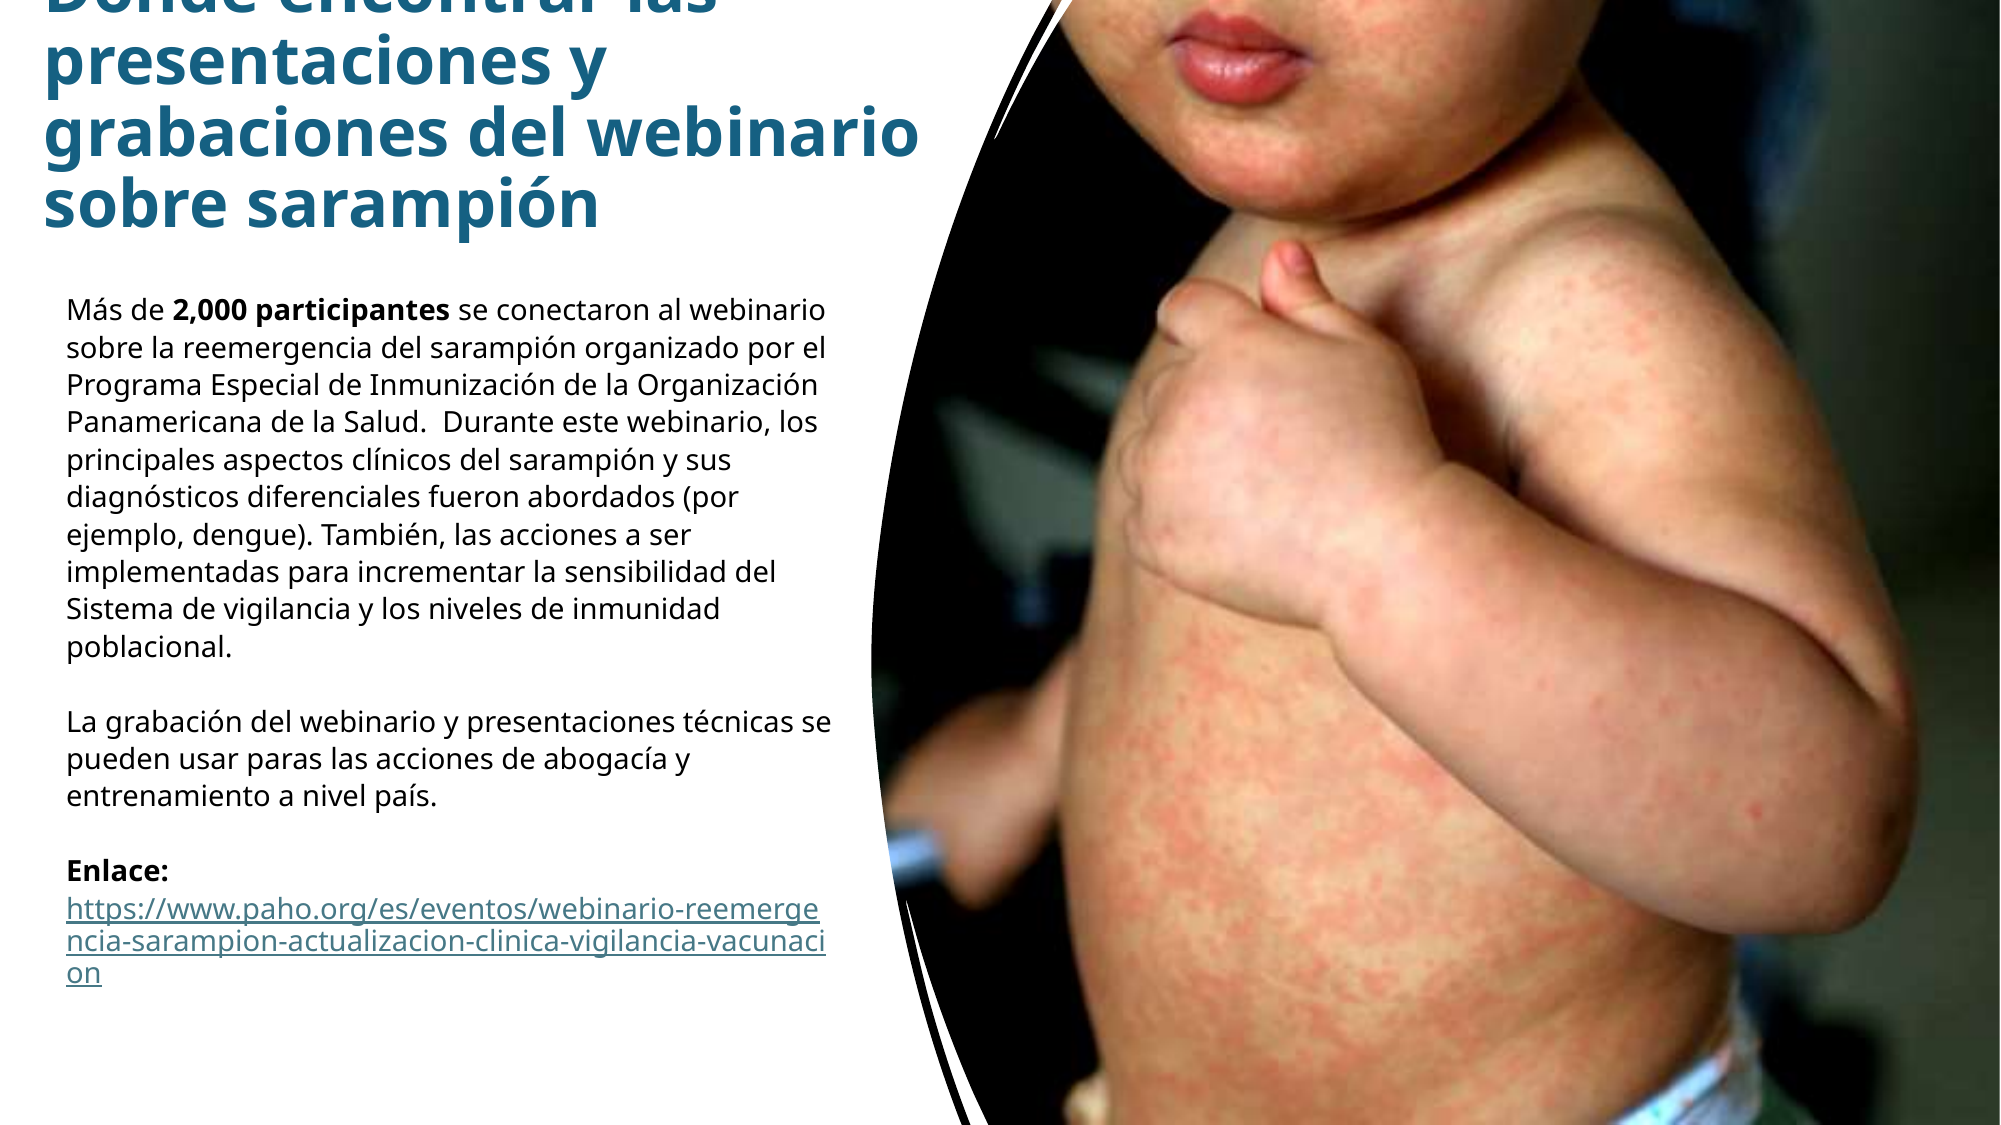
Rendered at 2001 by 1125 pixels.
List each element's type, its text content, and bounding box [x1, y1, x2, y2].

title Dónde encontrar las presentaciones y grabaciones del webinario sobre sarampión [28, 97, 870, 250]
picture [870, 0, 2000, 1125]
subtitle Más de 2,000 participantes se conectaron al webinario sobre la reemergencia del sarampión organizado por el Programa Especial de Inmunización de la Organización Panamericana de la Salud. Durante este webinario, los principales aspectos clínicos del sarampión y sus diagnósticos diferenciales fueron abordados (por ejemplo, dengue). También, las acciones a ser implementadas para incrementar la sensibilidad del Sistema de vigilancia y los niveles de inmunidad poblacional. La grabación del webinario y presentaciones técnicas se pueden usar paras las acciones de abogacía y entrenamiento a nivel país. Enlace: https://www.paho.org/es/eventos/webinario-reemergencia-sarampion-actualizacion-clinica-vigilancia-vacunacion [51, 281, 850, 897]
